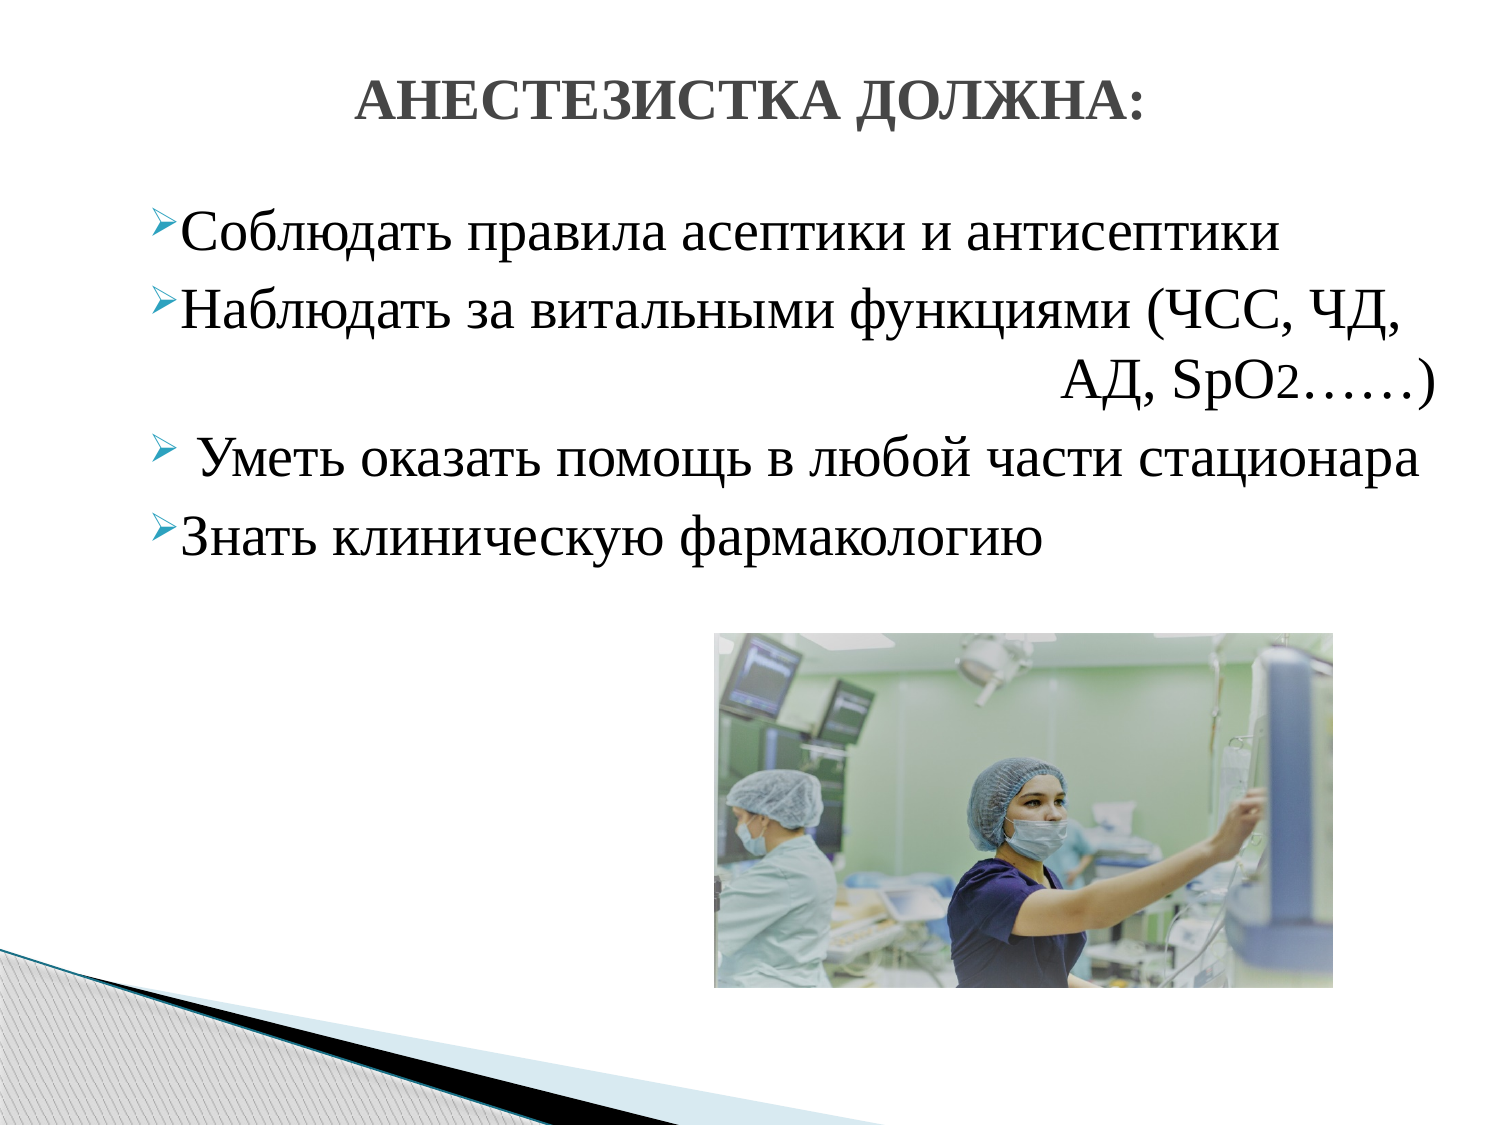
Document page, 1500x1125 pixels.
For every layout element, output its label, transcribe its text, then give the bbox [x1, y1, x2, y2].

picture [714, 633, 1334, 988]
list Соблюдать правила асептики и антисептики Наблюдать за витальными функциями (ЧСС, ЧД, АД, SpO2……) Уметь оказать помощь в любой части стационара Знать клиническую фармакологию [41, 184, 1467, 799]
title АНЕСТЕЗИСТКА ДОЛЖНА: [76, 42, 1425, 149]
